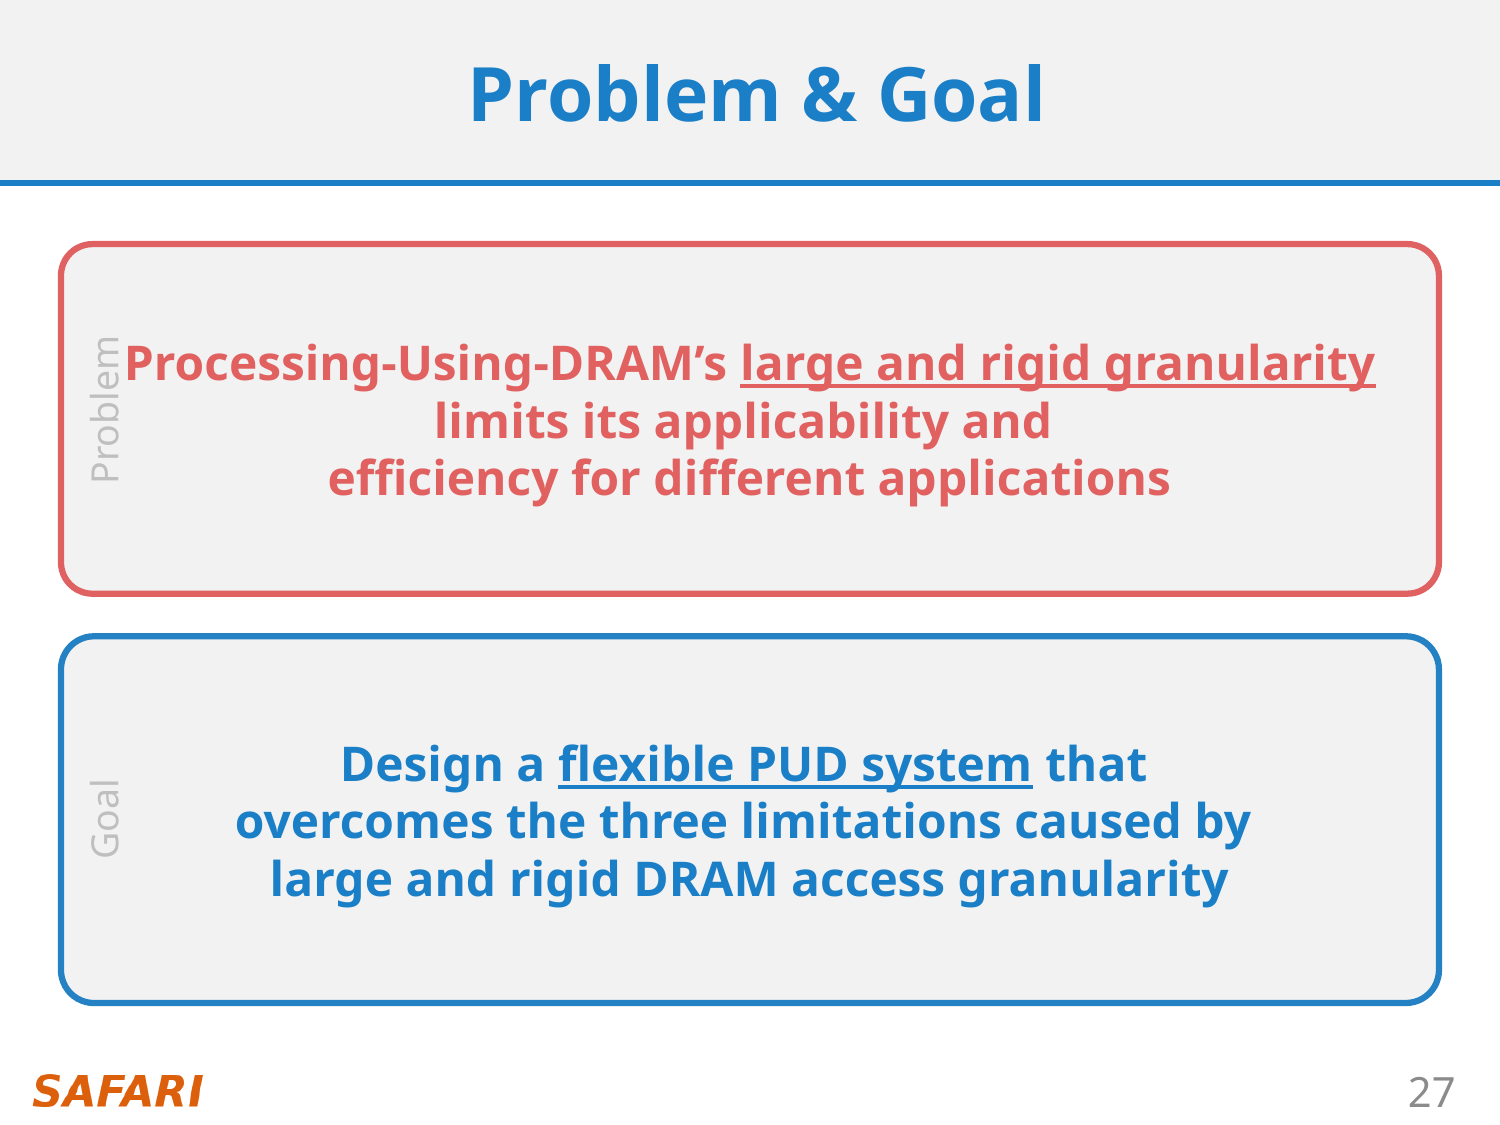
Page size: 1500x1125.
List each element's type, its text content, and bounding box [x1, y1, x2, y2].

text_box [60, 635, 1439, 1003]
picture [31, 1065, 209, 1117]
title Problem & Goal [27, 21, 1487, 174]
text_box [60, 243, 1439, 594]
